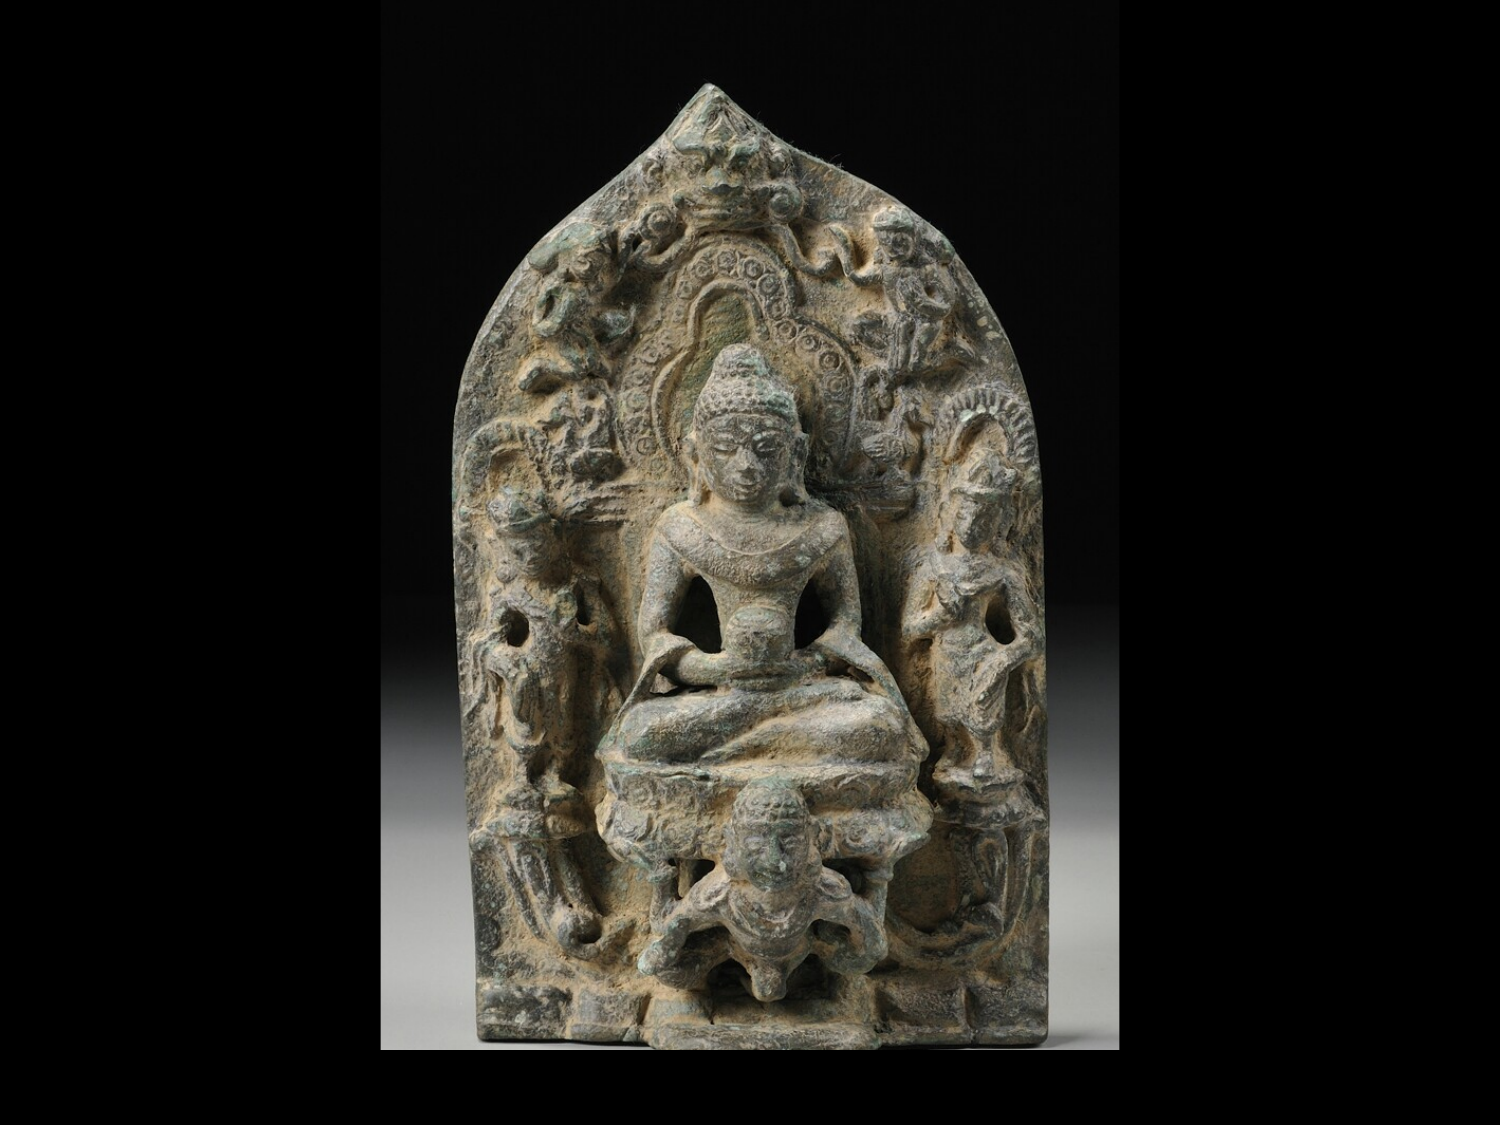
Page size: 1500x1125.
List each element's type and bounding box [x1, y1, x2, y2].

picture [380, 0, 1120, 1051]
